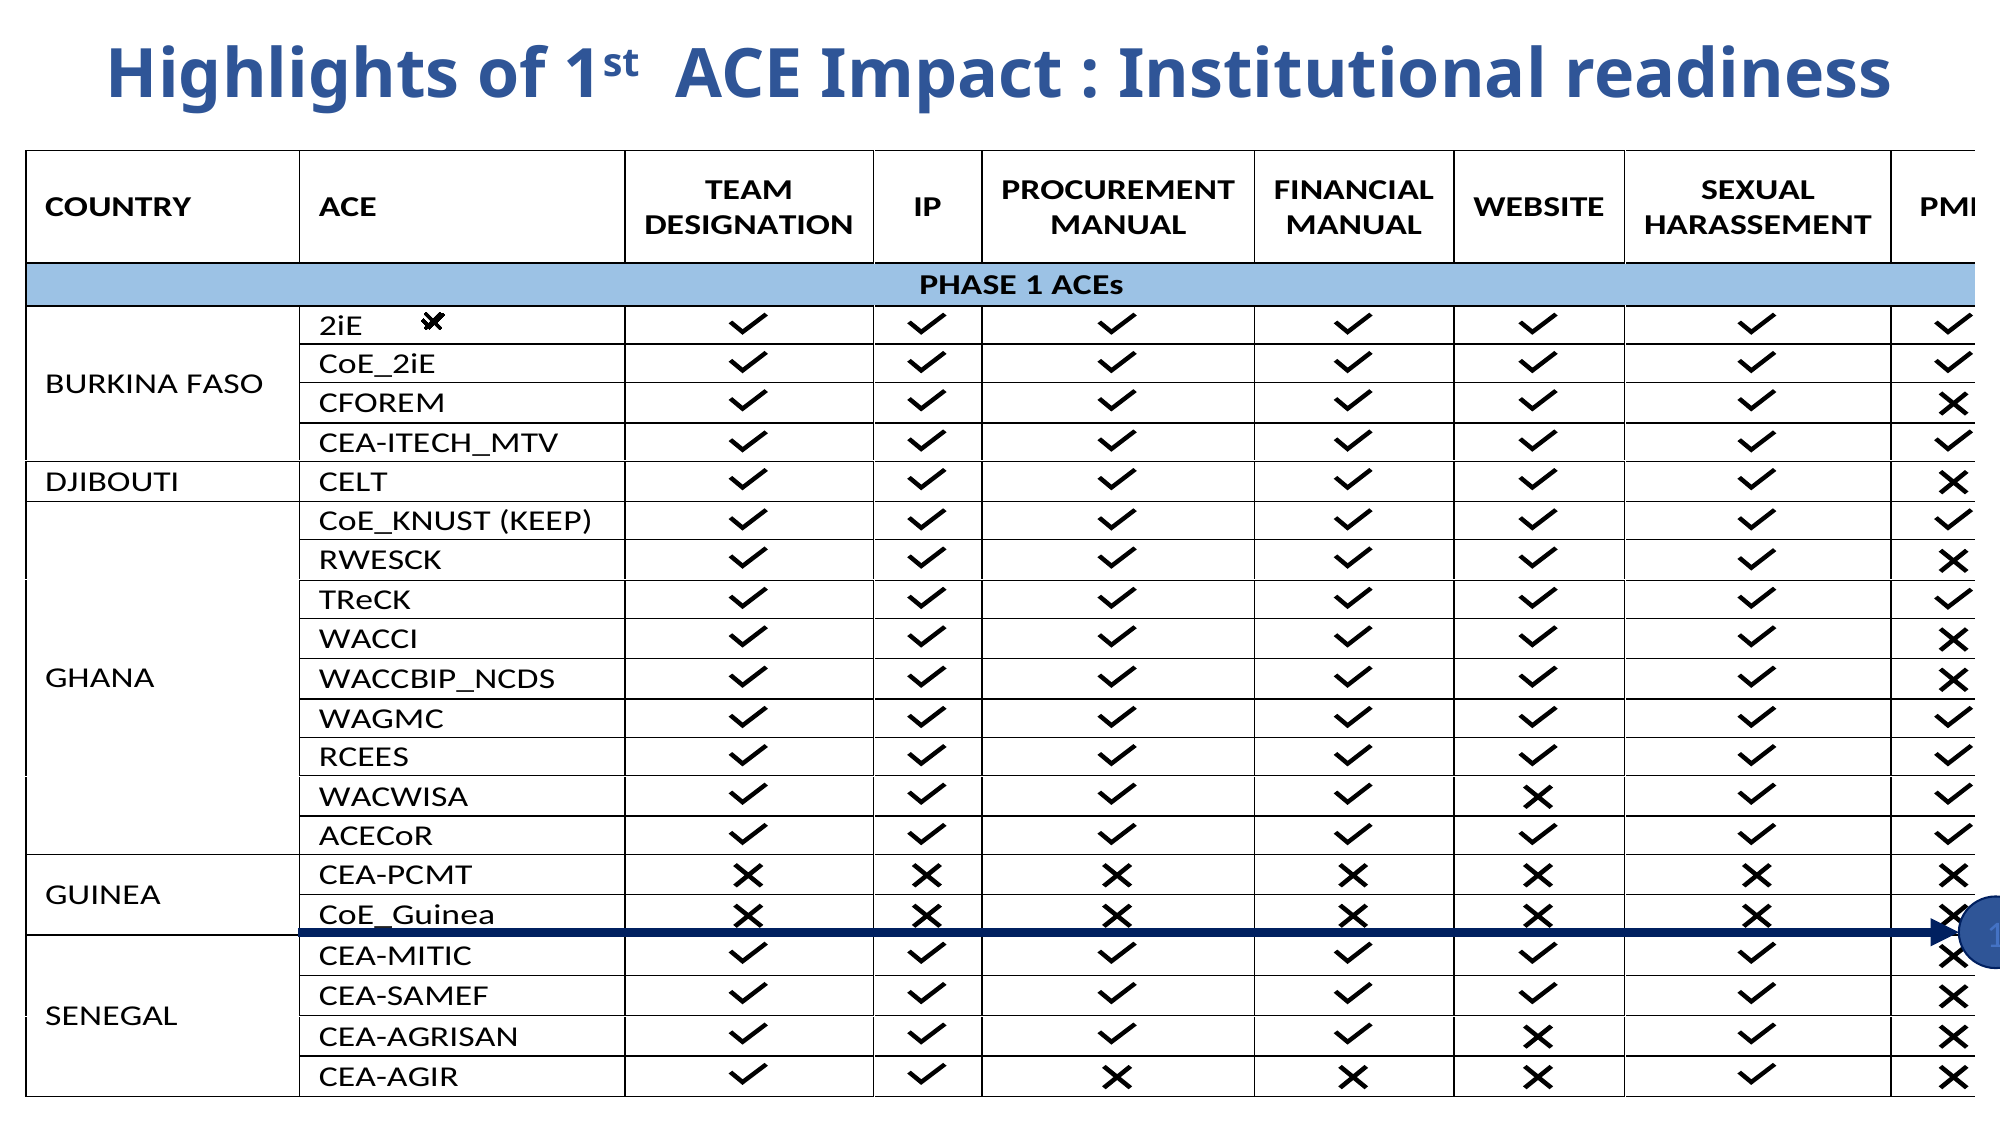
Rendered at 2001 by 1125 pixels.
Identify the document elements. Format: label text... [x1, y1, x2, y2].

title Highlights of 1st ACE Impact : Institutional readiness [90, 0, 1910, 149]
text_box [24, 149, 1975, 1125]
text_box 1 [1975, 895, 2000, 970]
